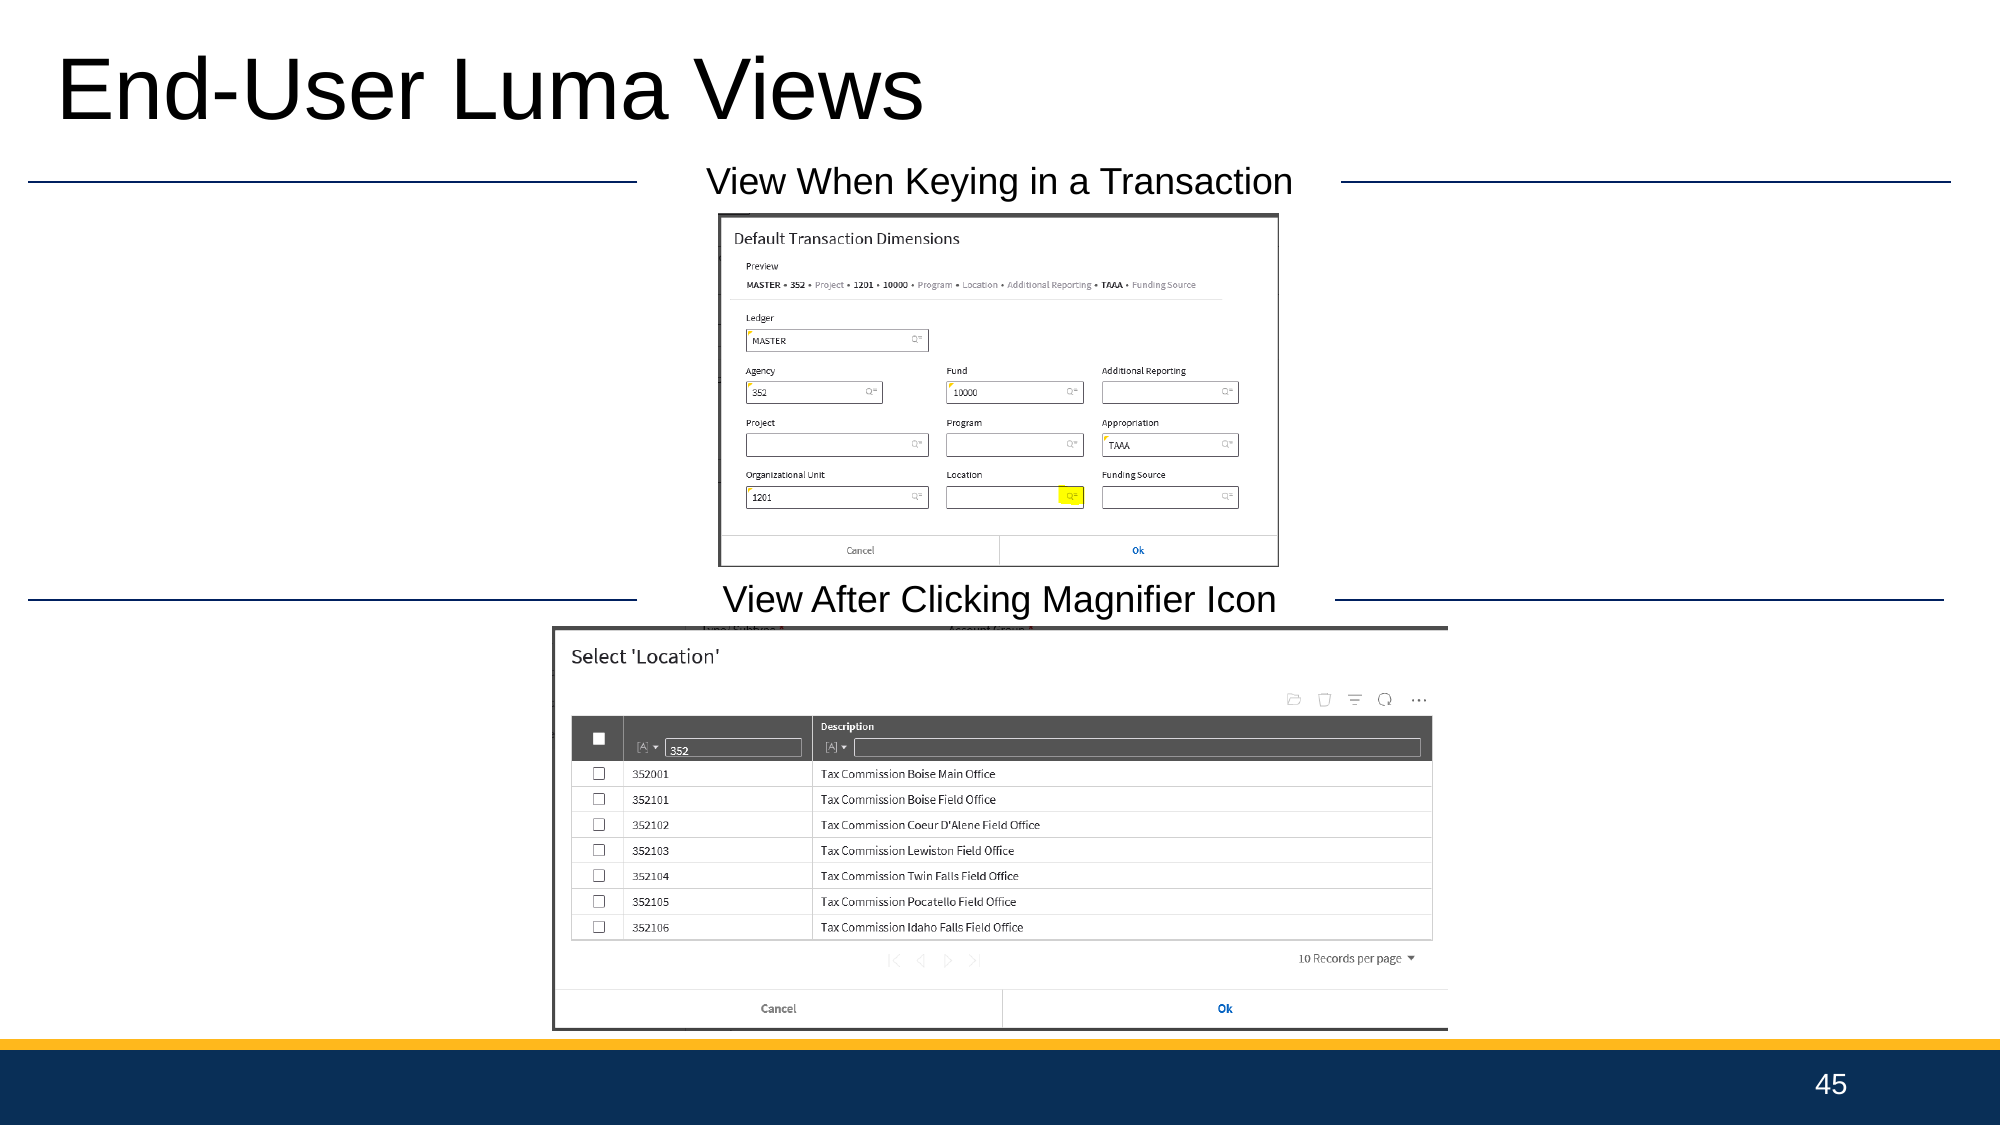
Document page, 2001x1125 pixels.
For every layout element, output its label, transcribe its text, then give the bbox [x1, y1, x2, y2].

text_box End-User Luma Views [41, 24, 1955, 145]
text_box View After Clicking Magnifier Icon [695, 568, 1305, 626]
picture [552, 626, 1448, 1032]
picture [718, 213, 1279, 567]
text_box View When Keying in a Transaction [680, 149, 1320, 210]
slide_number 45 [1412, 1058, 1863, 1119]
